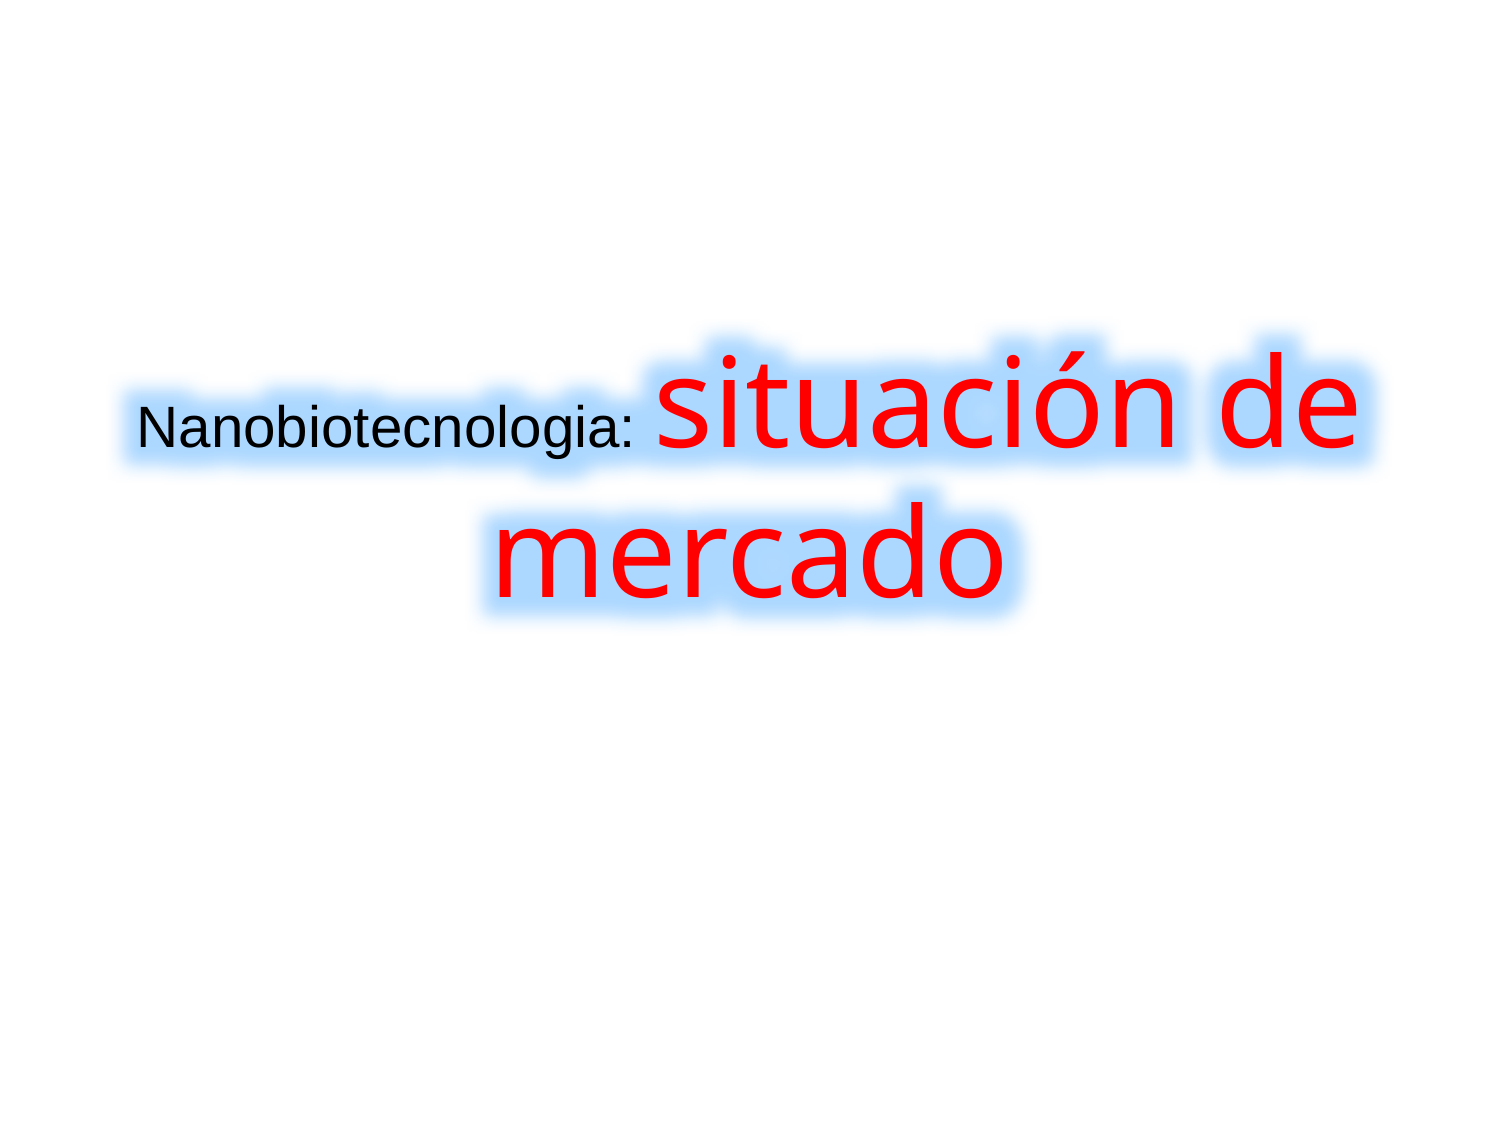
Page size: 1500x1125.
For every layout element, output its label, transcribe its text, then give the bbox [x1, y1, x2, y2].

text_box Nanobiotecnologia: situación de mercado [0, 520, 1500, 631]
text_box [0, 237, 1500, 492]
